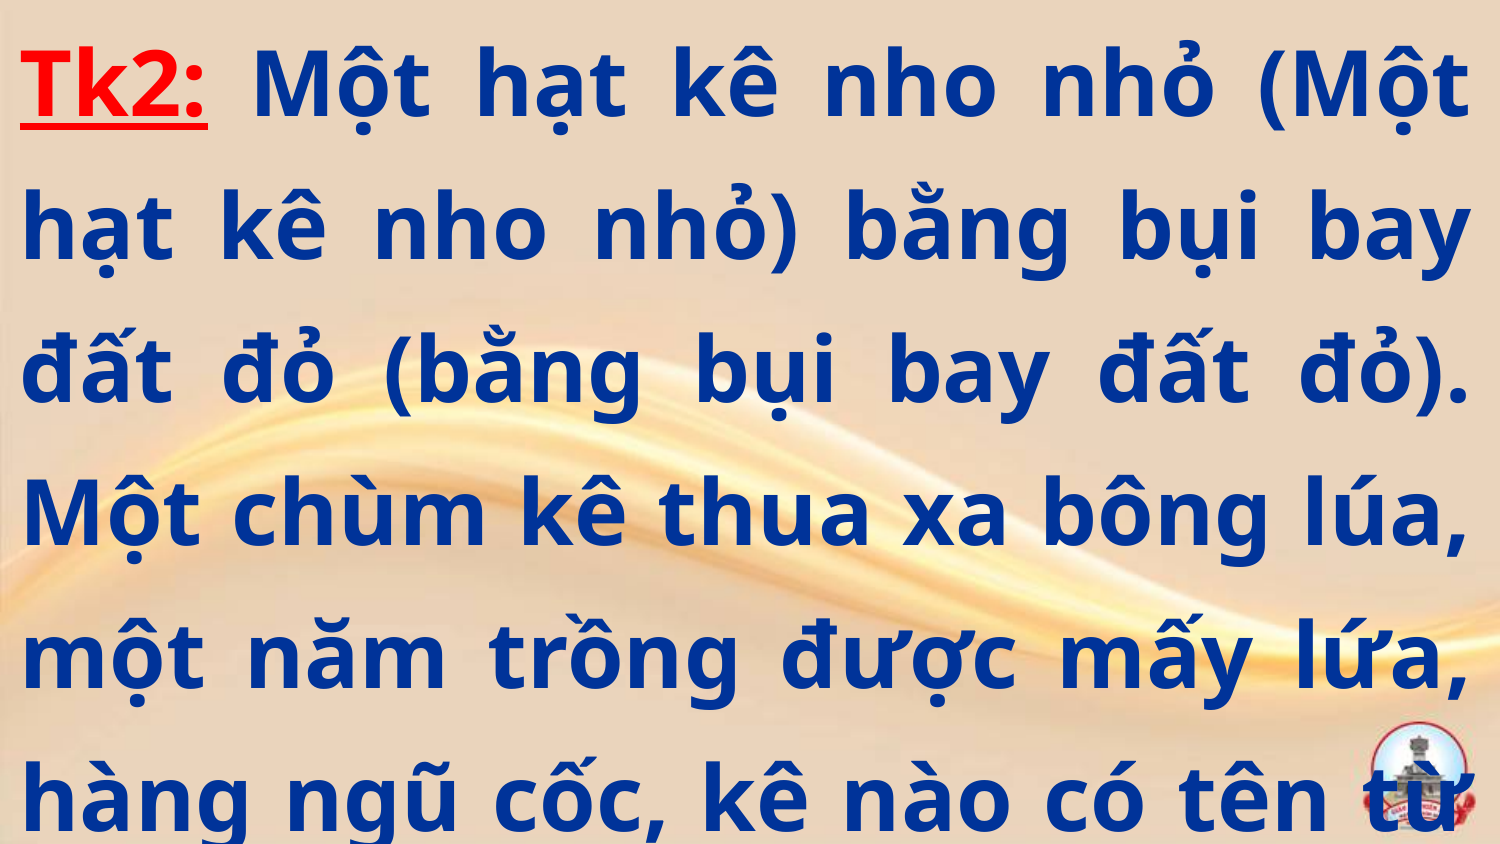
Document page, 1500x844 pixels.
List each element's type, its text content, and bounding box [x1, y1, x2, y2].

list Tk2: Một hạt kê nho nhỏ (Một hạt kê nho nhỏ) bằng bụi bay đất đỏ (bằng bụi bay đất đỏ). Một chùm kê thua xa bông lúa, một năm trồng được mấy lứa, hàng ngũ cốc, kê nào có tên từ xưa (tên từ xưa). [0, 0, 1488, 832]
picture [0, 0, 1500, 844]
